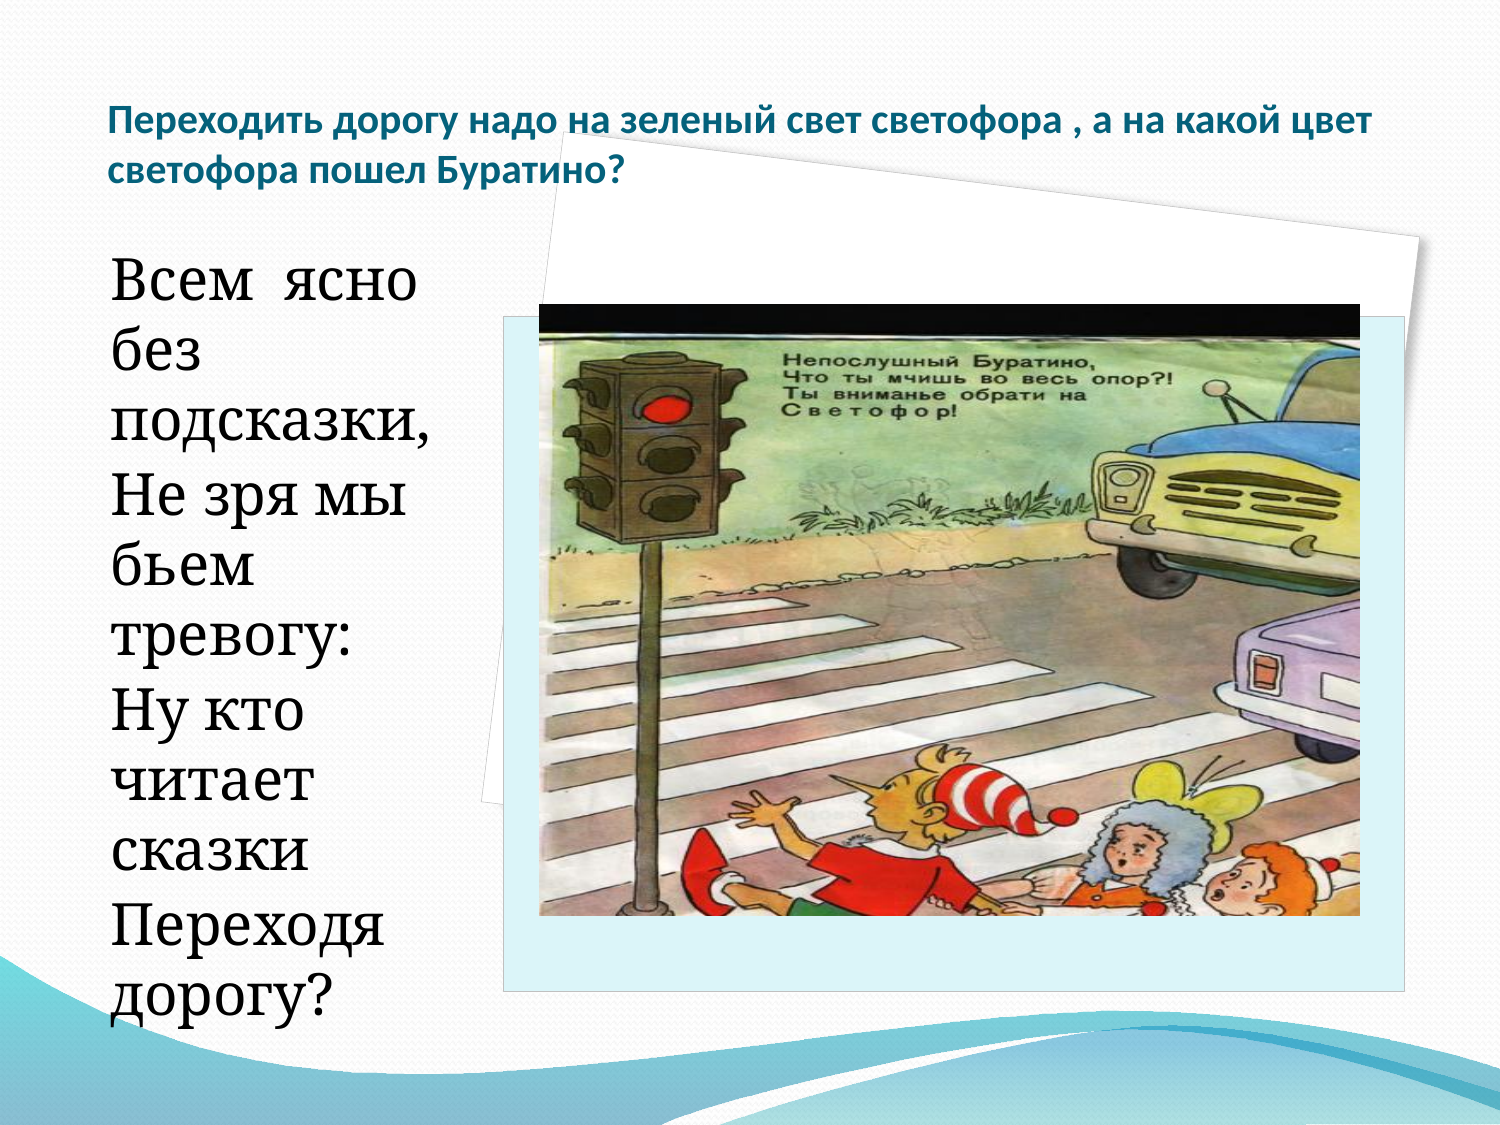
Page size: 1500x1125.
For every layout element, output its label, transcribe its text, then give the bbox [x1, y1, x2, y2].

picture [538, 304, 1360, 916]
list Всем ясно без подсказки, Не зря мы бьем тревогу: Ну кто читает сказки Переходя дорогу? [99, 234, 463, 1125]
picture [503, 316, 1405, 992]
title Переходить дорогу надо на зеленый свет светофора , а на какой цвет светофора пошел Буратино? [99, 34, 1442, 200]
